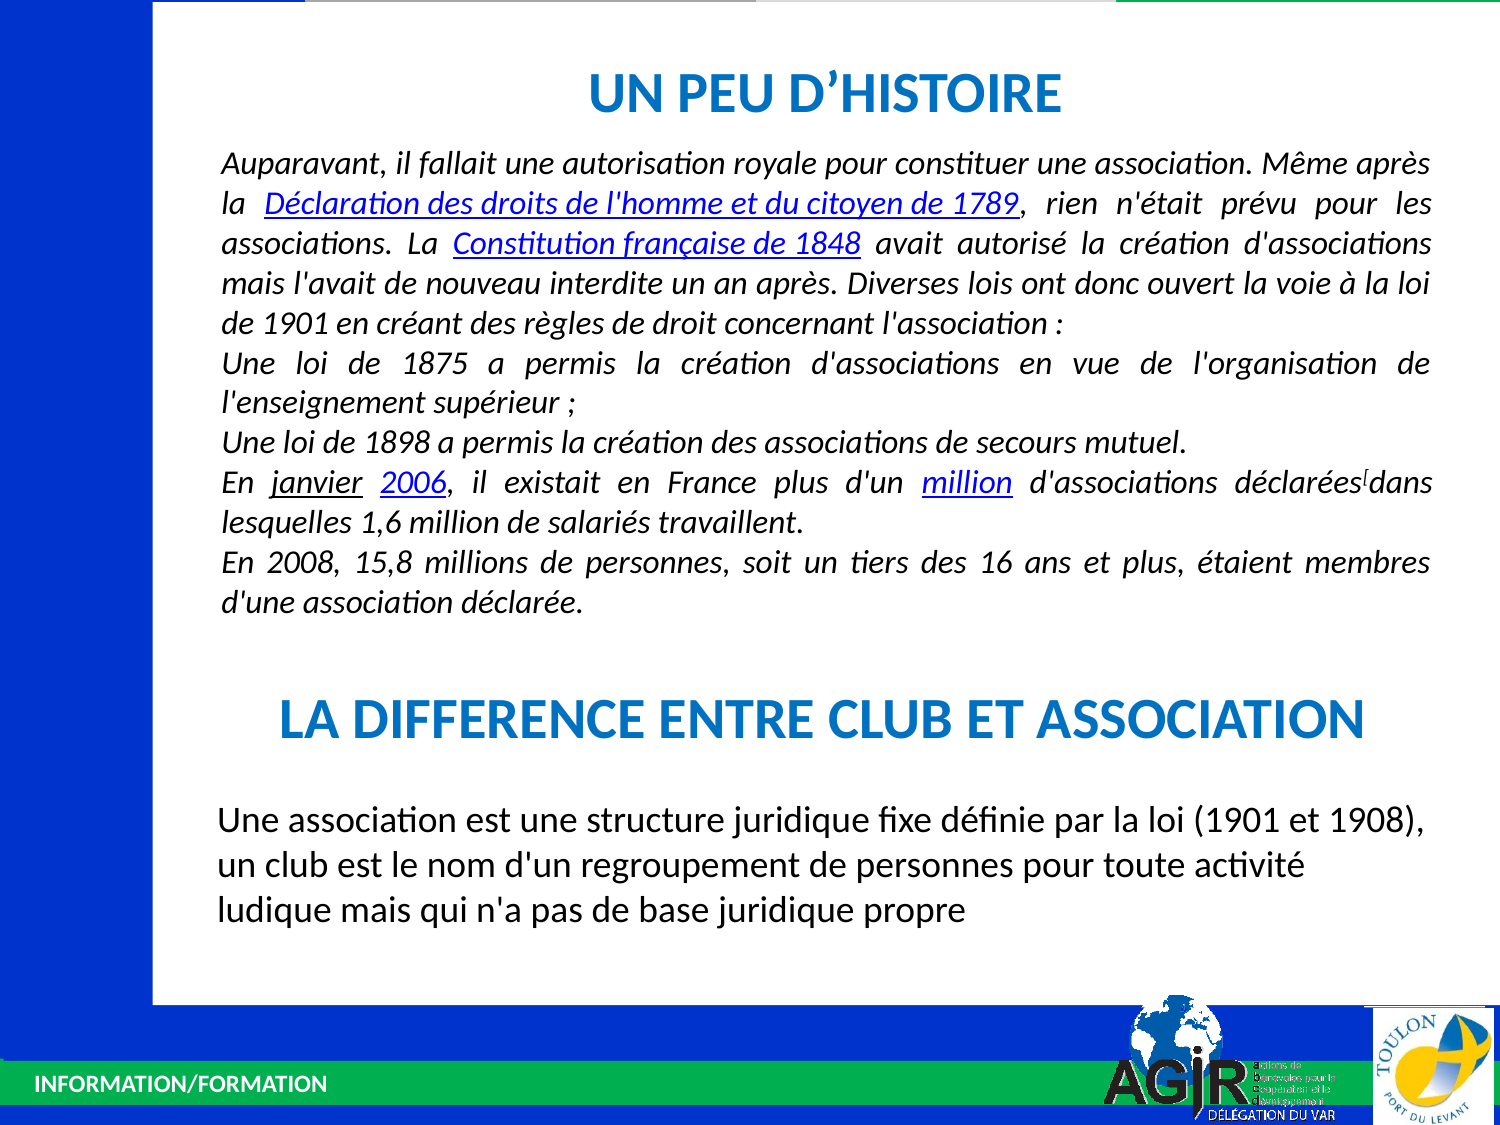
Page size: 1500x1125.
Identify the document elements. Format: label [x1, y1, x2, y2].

text_box [0, 995, 1500, 1125]
text_box [0, 0, 1500, 991]
